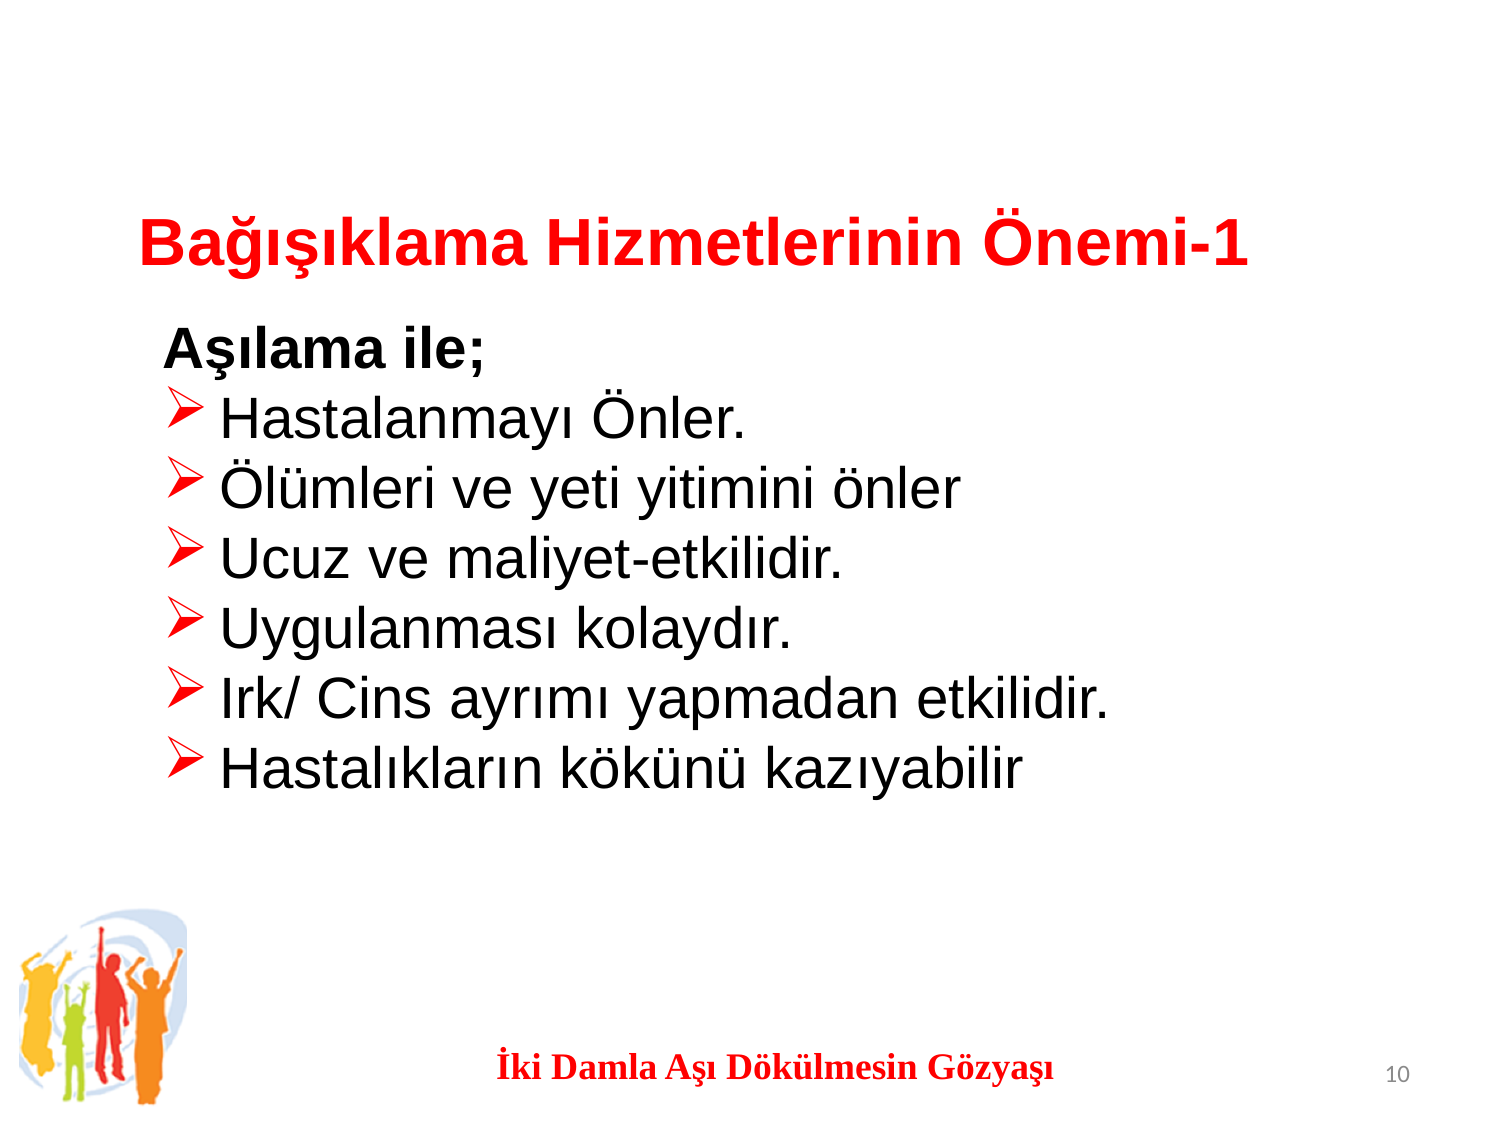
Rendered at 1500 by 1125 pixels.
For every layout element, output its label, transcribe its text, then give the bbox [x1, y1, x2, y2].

picture [19, 902, 188, 1113]
text_box İki Damla Aşı Dökülmesin Gözyaşı [481, 1034, 1070, 1095]
text_box Aşılama ile; Hastalanmayı Önler. Ölümleri ve yeti yitimini önler Ucuz ve maliyet-etkilidir. Uygulanması kolaydır. Irk/ Cins ayrımı yapmadan etkilidir. Hastalıkların kökünü kazıyabilir [103, 302, 1429, 868]
title Bağışıklama Hizmetlerinin Önemi-1 [123, 174, 1439, 303]
slide_number 10 [1074, 1042, 1425, 1103]
